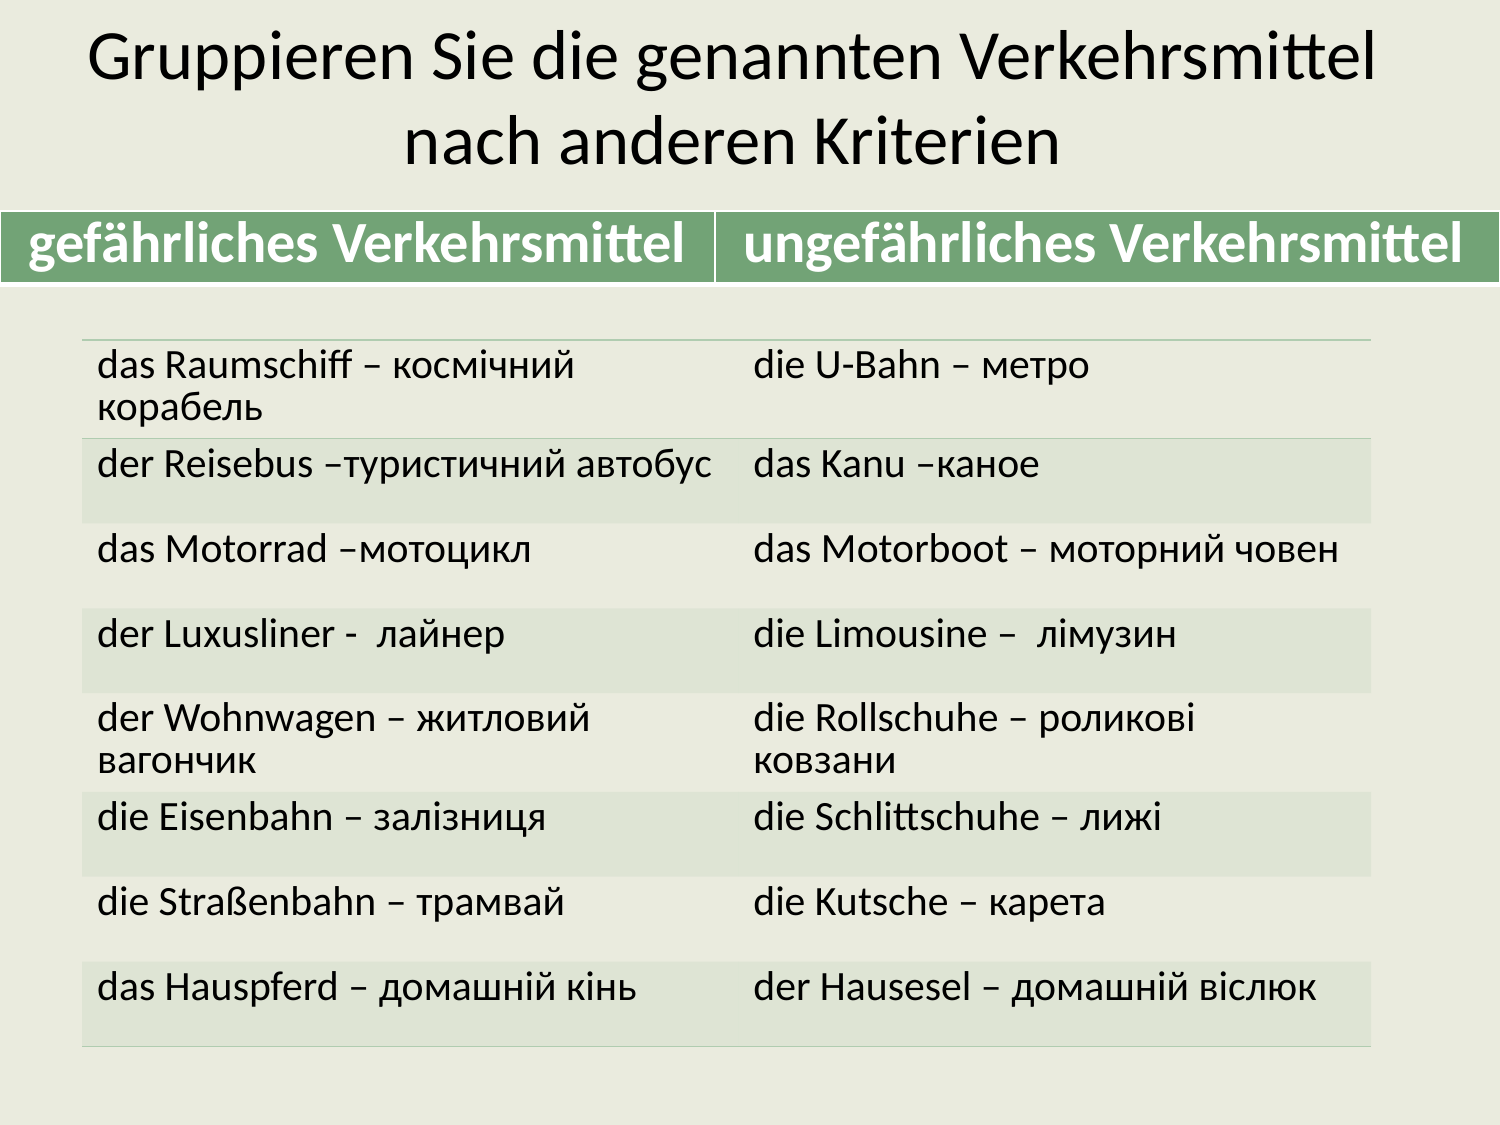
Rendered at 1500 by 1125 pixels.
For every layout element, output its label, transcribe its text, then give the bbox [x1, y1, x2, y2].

table_header das Raumschiff – космічний корабель [82, 341, 738, 438]
table_cell der Luxusliner - лайнер [82, 608, 738, 693]
table_header gefährliches Verkehrsmittel [1, 212, 714, 282]
table_header ungefährliches Verkehrsmittel [716, 212, 1499, 282]
table_cell der Reisebus –туристичний автобус [82, 439, 738, 523]
table_cell das Motorrad –мотоцикл [82, 523, 738, 608]
table_cell das Motorboot – моторний човен [738, 523, 1371, 608]
table_cell das Kanu –каное [738, 439, 1371, 523]
table_cell die Eisenbahn – залізниця [82, 792, 738, 877]
table_cell die Limousine – лімузин [738, 608, 1371, 693]
table_cell der Hausesel – домашній віслюк [738, 962, 1371, 1046]
table_header die U-Bahn – метро [738, 341, 1371, 438]
table_cell die Rollschuhe – роликові ковзани [738, 693, 1371, 792]
table_cell die Straßenbahn – трамвай [82, 877, 738, 962]
table_cell die Kutsche – карета [738, 877, 1371, 962]
title Gruppieren Sie die genannten Verkehrsmittel nach anderen Kriterien [58, 0, 1409, 188]
table_cell die Schlittschuhe – лижі [738, 792, 1371, 877]
table_cell der Wohnwagen – житловий вагончик [82, 693, 738, 792]
table_cell das Hauspferd – домашній кінь [82, 962, 738, 1046]
